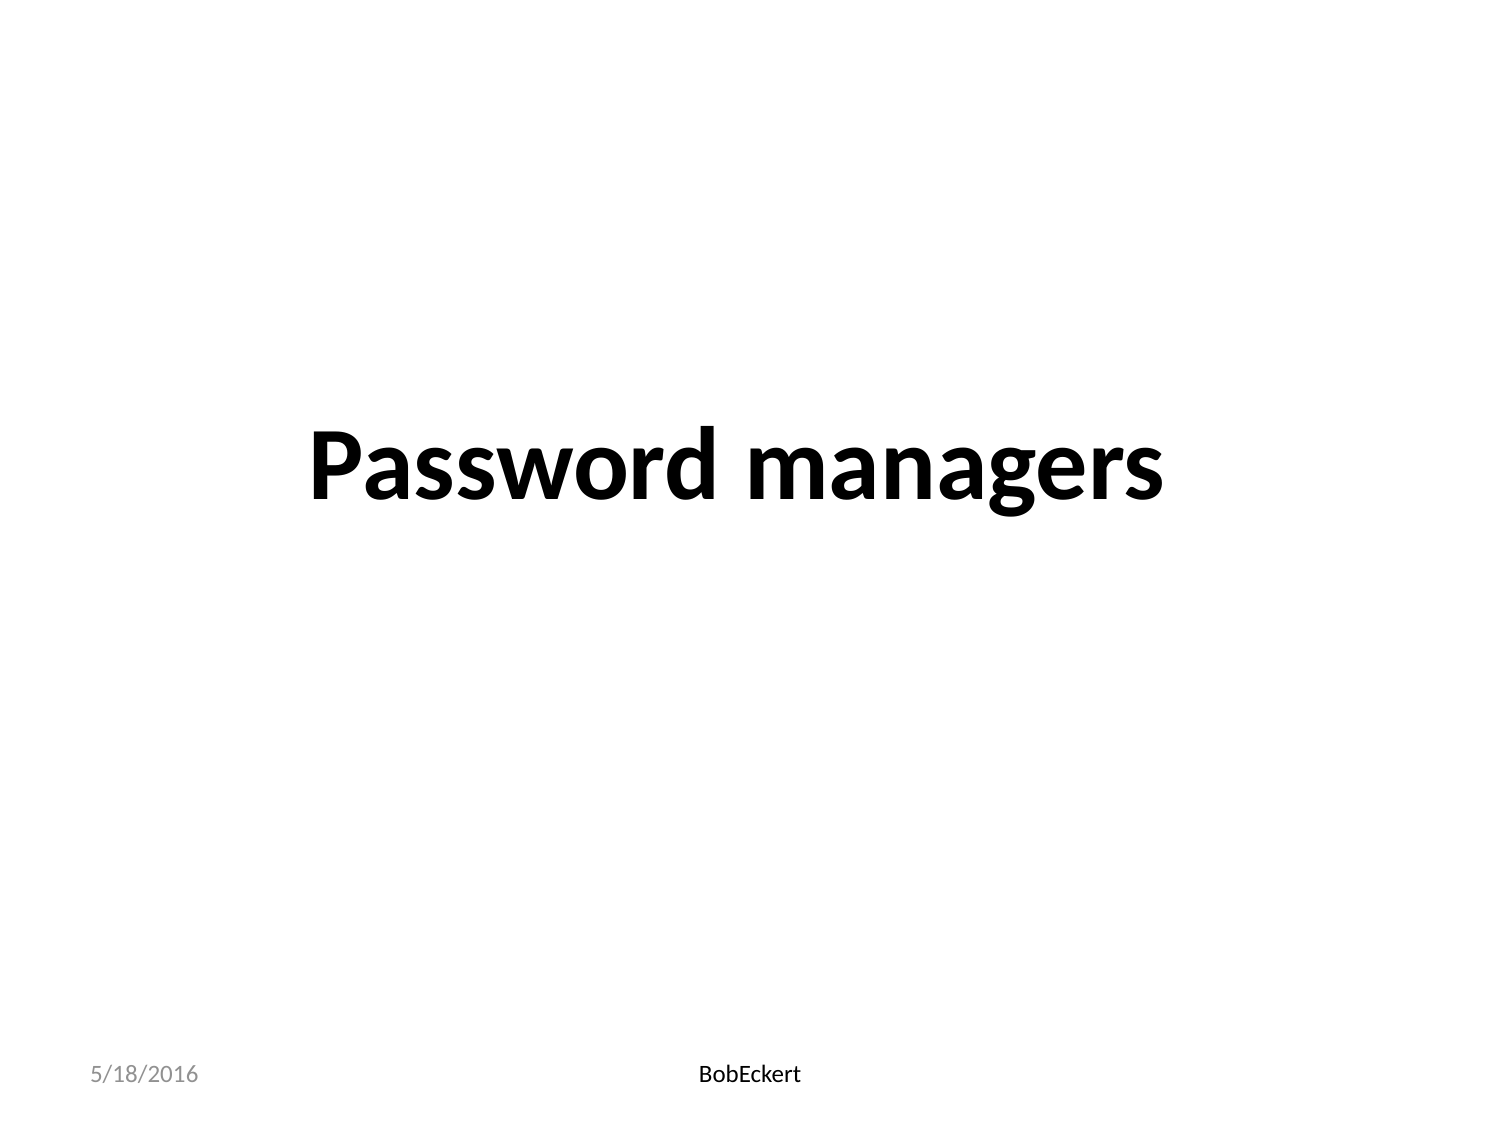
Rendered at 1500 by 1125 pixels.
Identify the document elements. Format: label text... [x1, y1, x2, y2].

footer BobEckert [512, 1042, 988, 1103]
title Password managers [99, 337, 1375, 579]
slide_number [75, 1042, 425, 1103]
